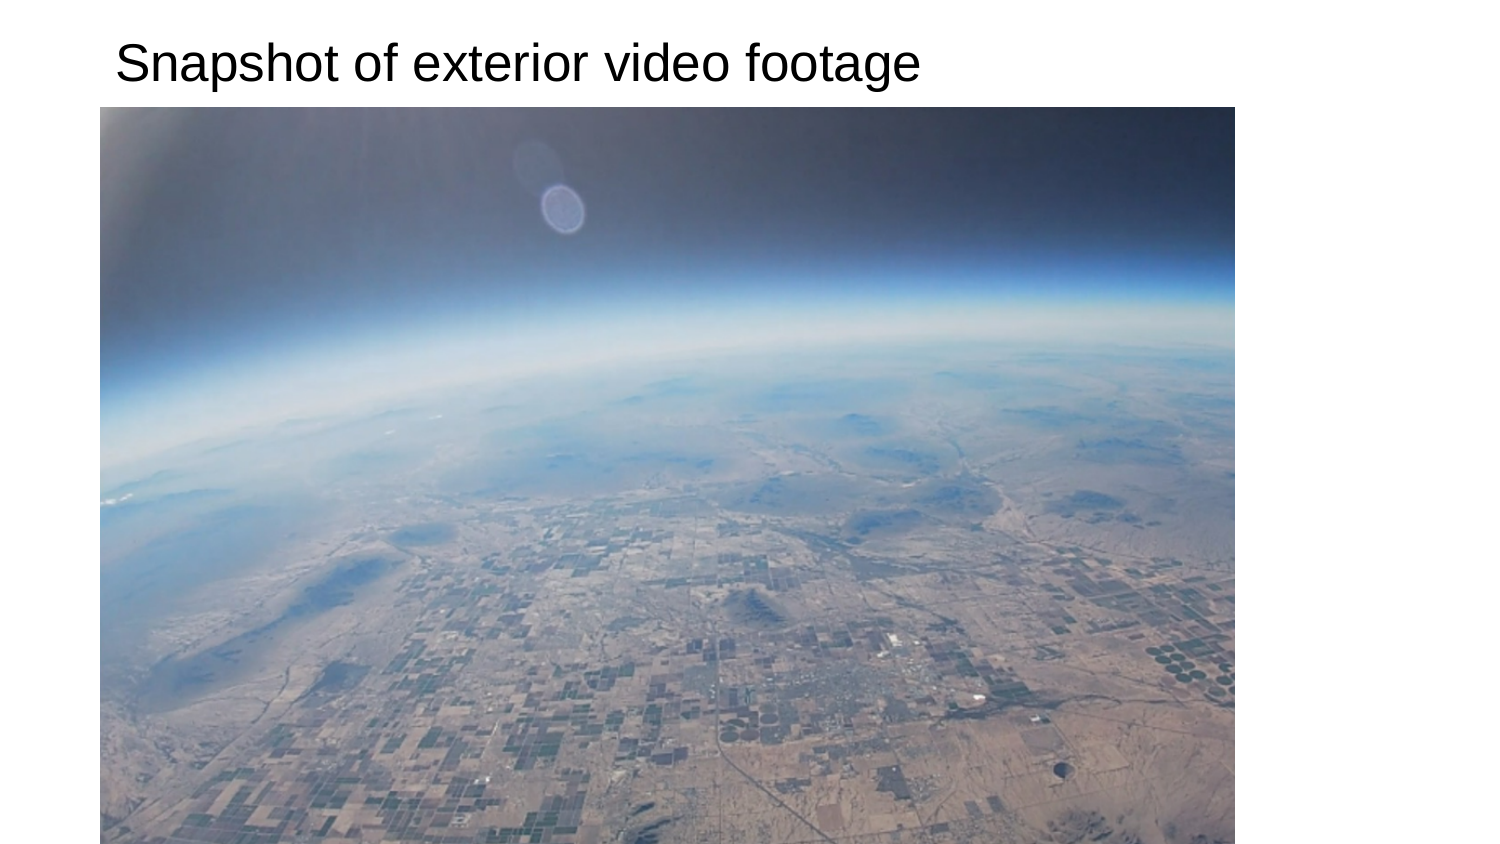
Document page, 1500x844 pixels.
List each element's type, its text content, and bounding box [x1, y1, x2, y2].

title Snapshot of exterior video footage [100, 13, 1498, 108]
picture [99, 107, 1235, 844]
